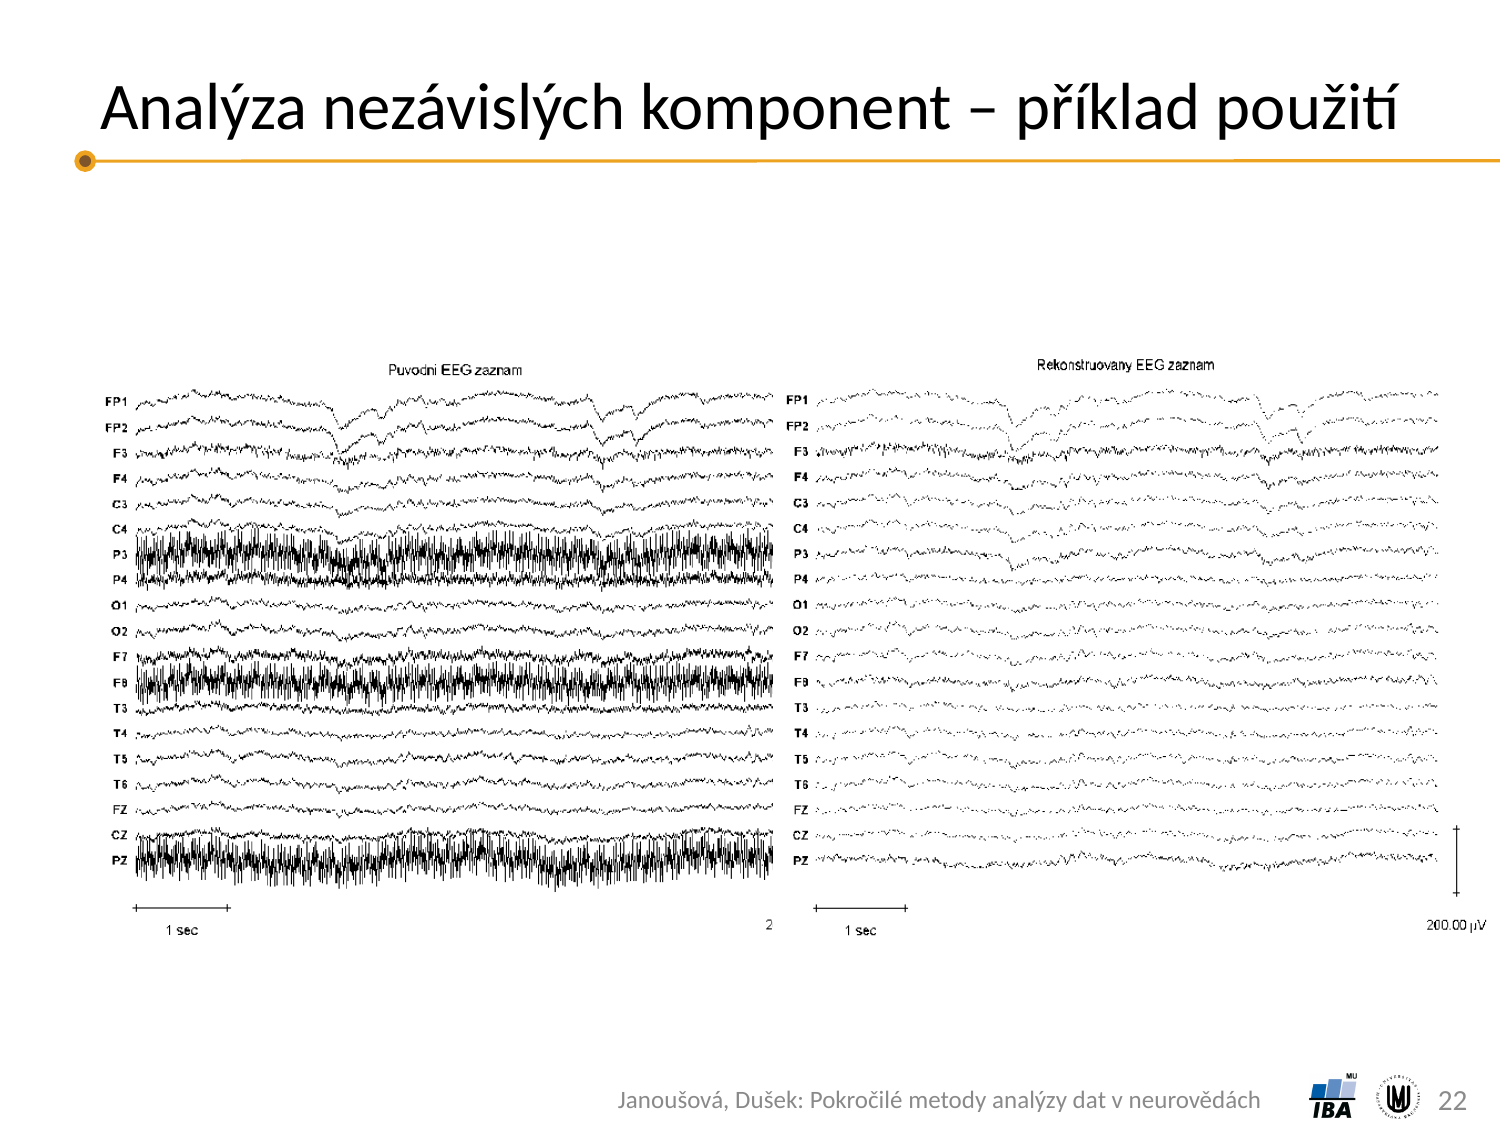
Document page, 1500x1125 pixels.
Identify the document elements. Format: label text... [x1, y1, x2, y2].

slide_number 22 [1132, 1072, 1483, 1125]
title Analýza nezávislých komponent – příklad použití [85, 45, 1425, 161]
picture [0, 281, 1500, 962]
